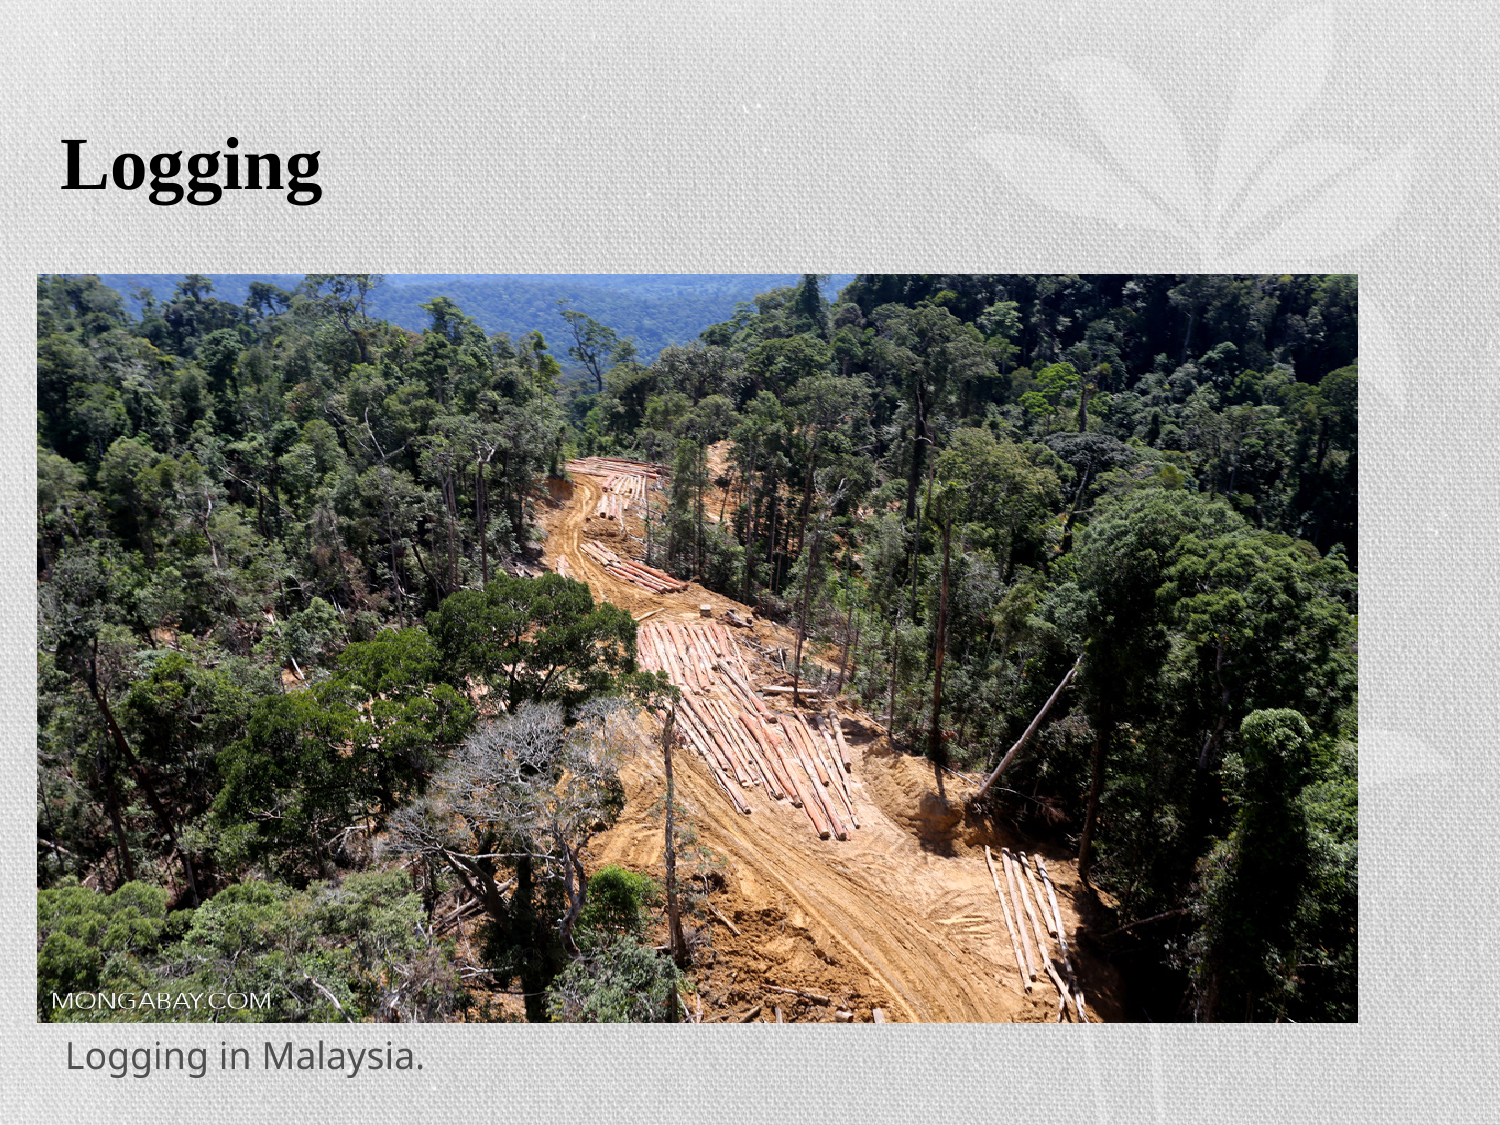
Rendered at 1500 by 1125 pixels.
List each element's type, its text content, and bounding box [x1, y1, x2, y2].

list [37, 274, 1358, 1024]
title Logging [45, 37, 1455, 213]
text_box Logging in Malaysia. [49, 1034, 753, 1085]
